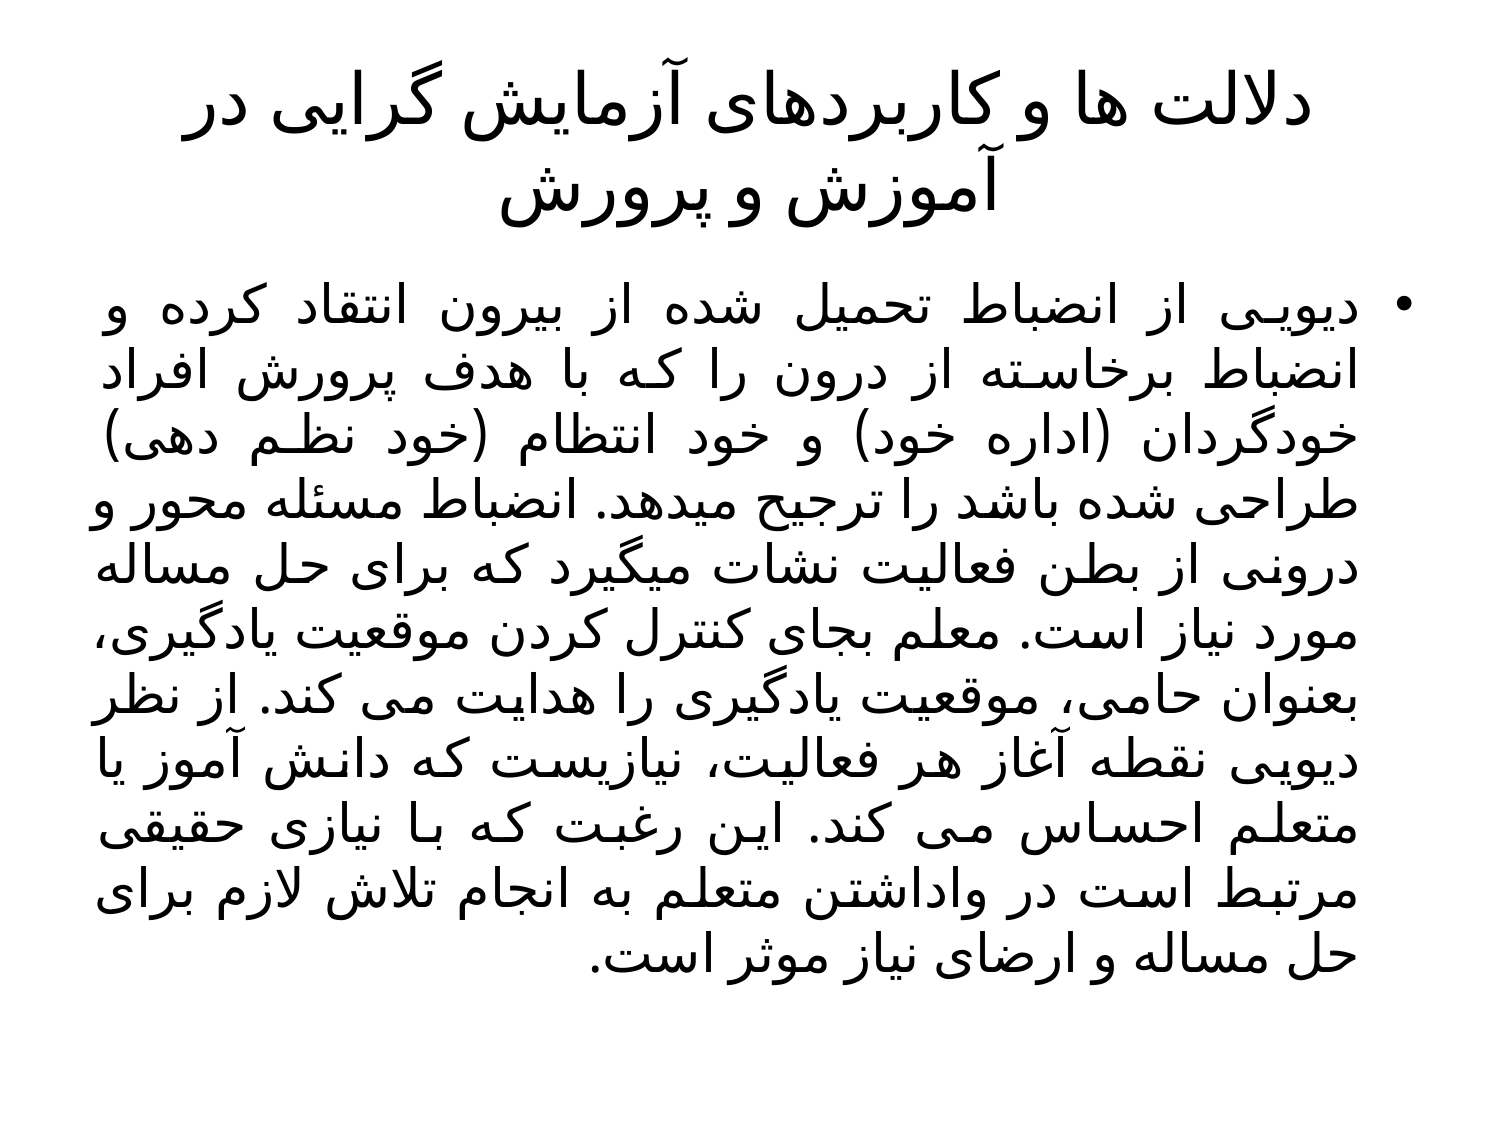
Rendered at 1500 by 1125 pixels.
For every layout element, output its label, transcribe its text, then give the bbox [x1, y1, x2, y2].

title دلالت ها و کاربردهای آزمایش گرایی در آموزش و پرورش [75, 45, 1425, 233]
list دیویی از انضباط تحمیل شده از بیرون انتقاد کرده و انضباط برخاسته از درون را که با هدف پرورش افراد خودگردان (اداره خود) و خود انتظام (خود نظم دهی) طراحی شده باشد را ترجیح میدهد. انضباط مسئله محور و درونی از بطن فعالیت نشات میگیرد که برای حل مساله مورد نیاز است. معلم بجای کنترل کردن موقعیت یادگیری، بعنوان حامی، موقعیت یادگیری را هدایت می کند. از نظر دیویی نقطه آغاز هر فعالیت، نیازیست که دانش آموز یا متعلم احساس می کند. این رغبت که با نیازی حقیقی مرتبط است در واداشتن متعلم به انجام تلاش لازم برای حل مساله و ارضای نیاز موثر است. [75, 262, 1425, 1005]
